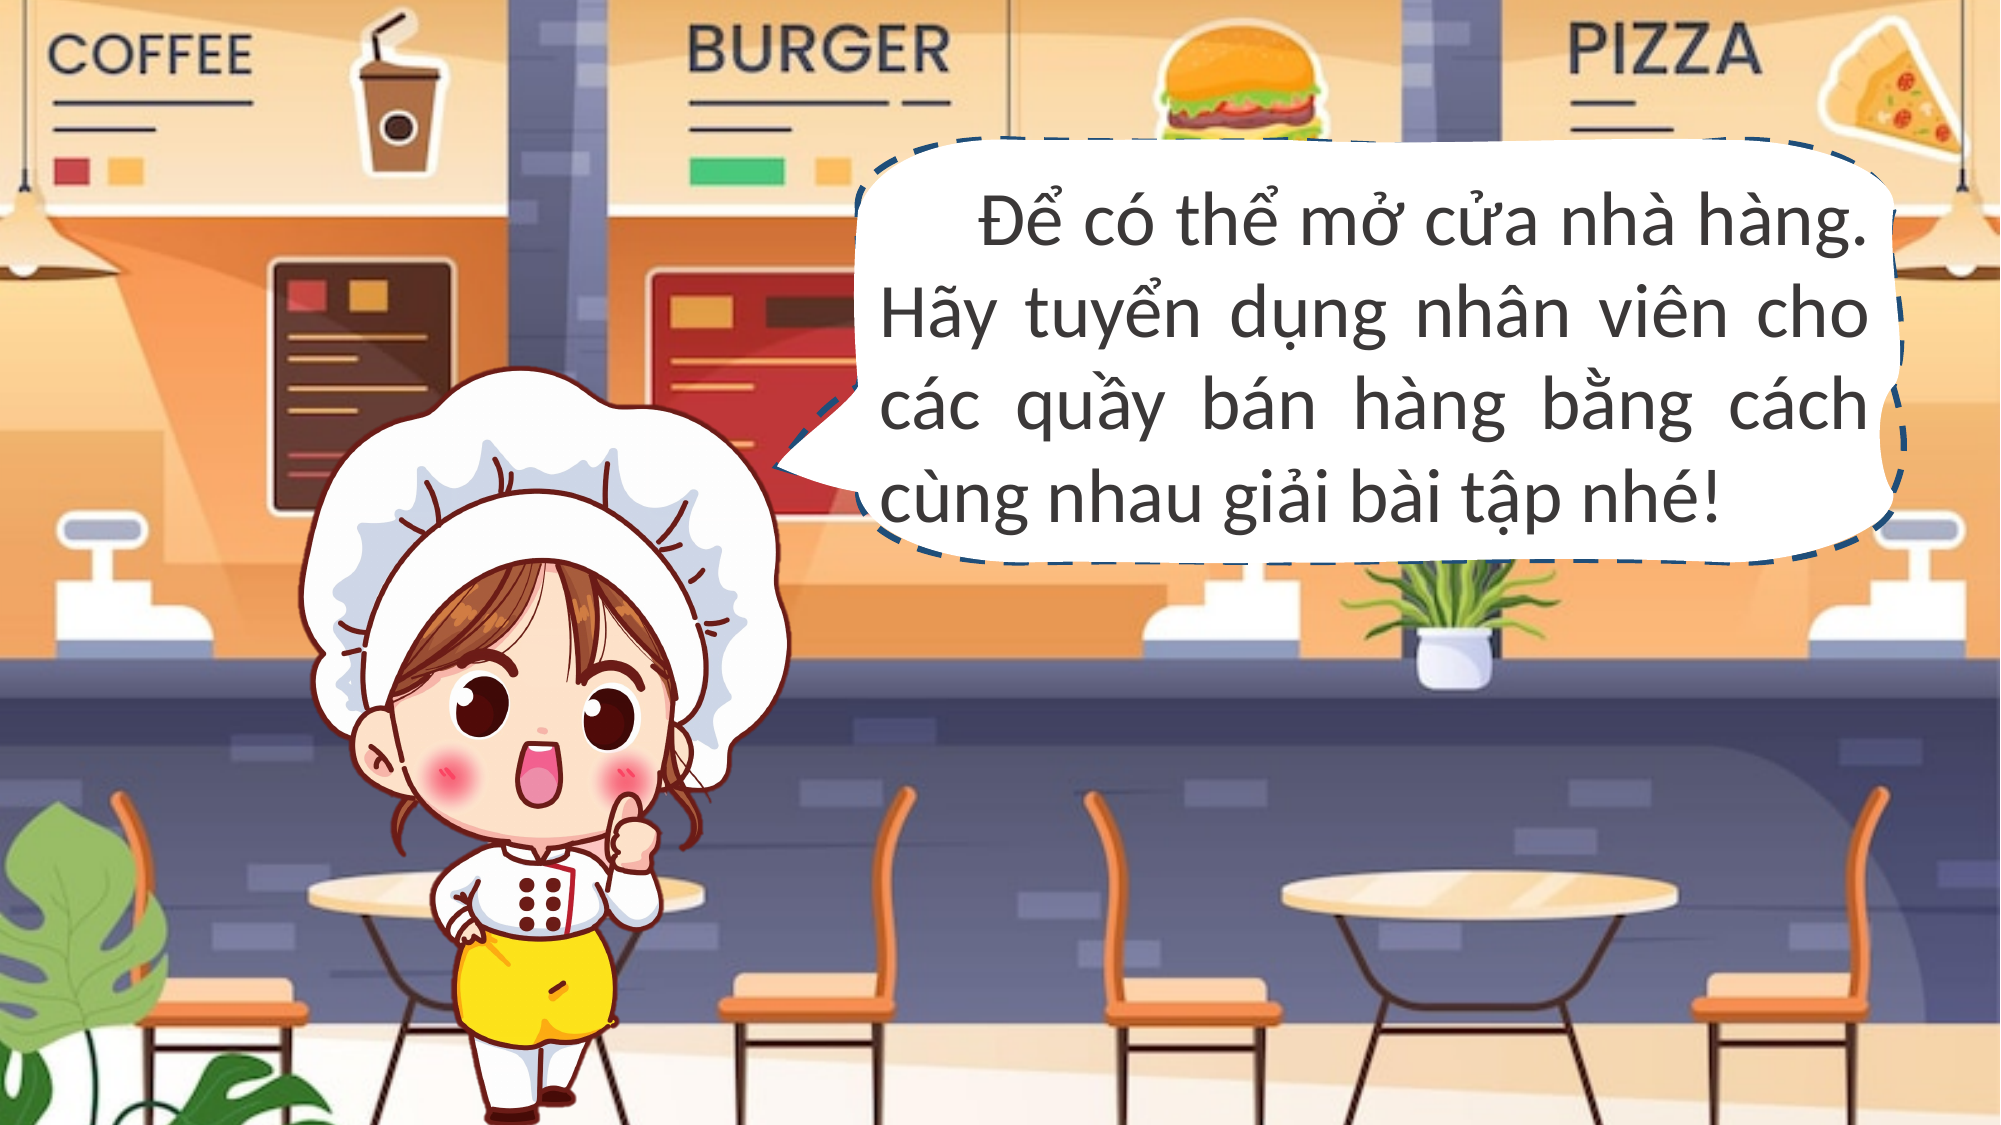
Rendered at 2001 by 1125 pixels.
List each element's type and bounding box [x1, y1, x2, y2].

text_box [858, 140, 1894, 563]
picture [0, 0, 2000, 1125]
